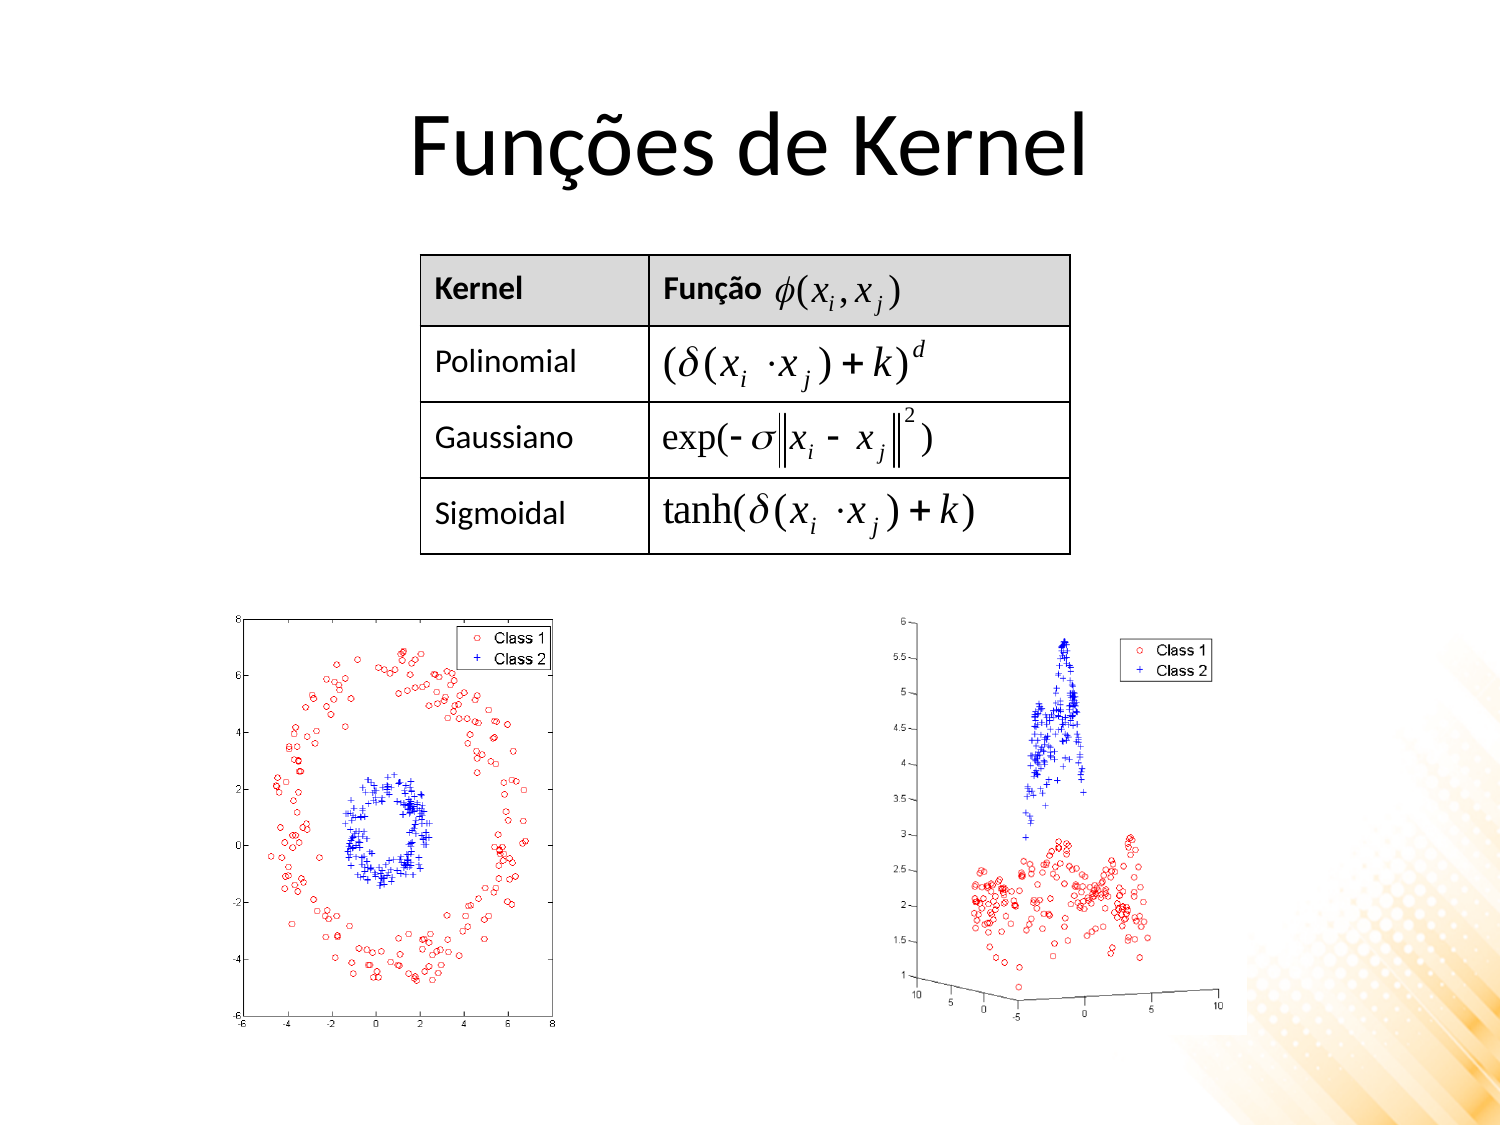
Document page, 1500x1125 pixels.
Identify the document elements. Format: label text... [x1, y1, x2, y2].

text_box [656, 399, 941, 476]
table_cell Sigmoidal [421, 479, 648, 553]
text_box [135, 267, 1376, 941]
table_header Função [650, 256, 1069, 325]
table_cell [983, 479, 1069, 553]
picture [225, 610, 573, 1037]
table_header Kernel [421, 256, 648, 325]
table_cell [915, 327, 1069, 401]
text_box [769, 262, 908, 326]
title Funções de Kernel [75, 45, 1425, 233]
table_cell Polinomial [421, 327, 648, 401]
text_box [655, 480, 985, 549]
table_cell [946, 403, 1069, 477]
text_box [657, 329, 936, 397]
picture [882, 609, 1500, 1125]
table_cell Gaussiano [421, 403, 648, 477]
table_cell [650, 327, 762, 400]
